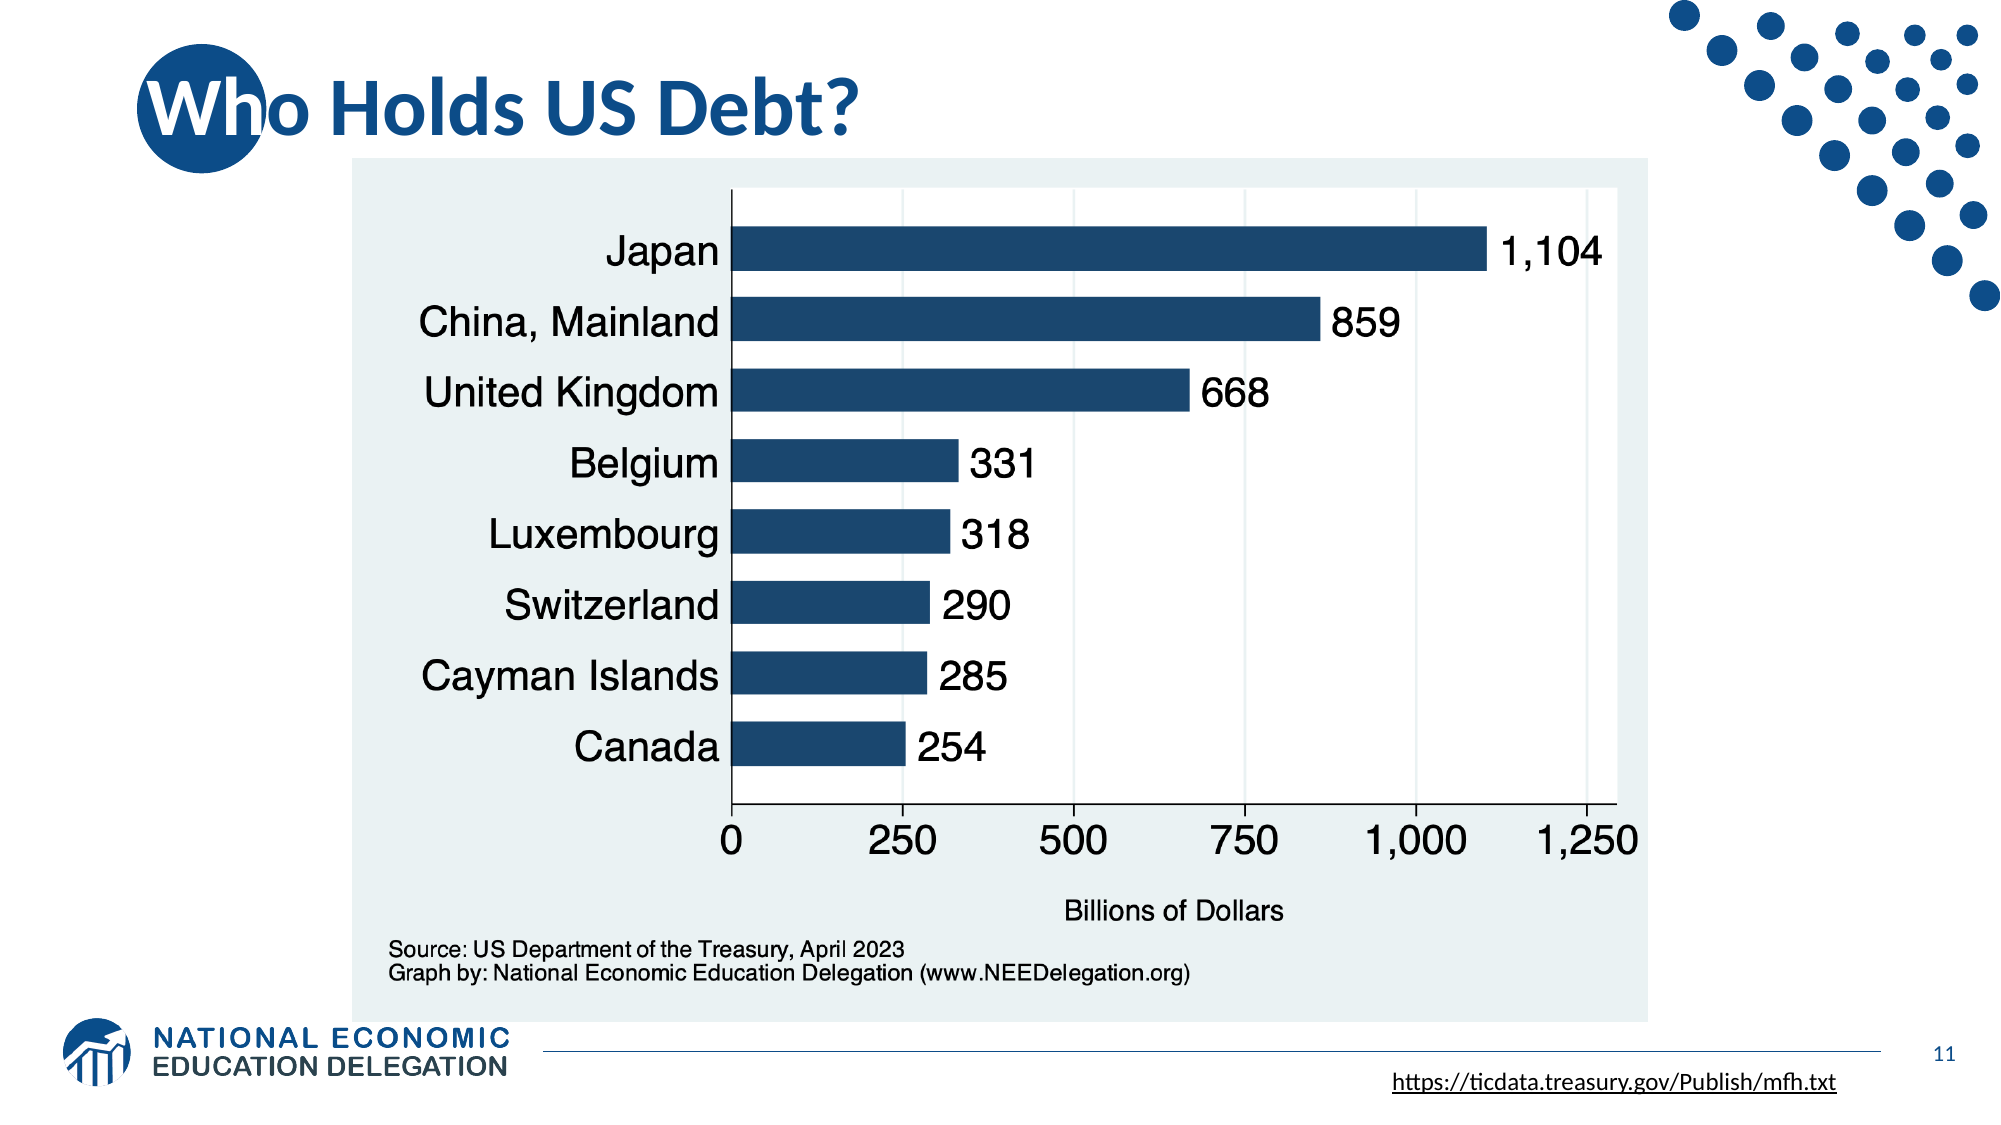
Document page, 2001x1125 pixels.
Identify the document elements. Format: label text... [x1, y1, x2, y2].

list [352, 158, 1648, 1022]
text_box https://ticdata.treasury.gov/Publish/mfh.txt [1377, 1058, 1857, 1103]
title Who Holds US Debt? [131, 0, 1857, 218]
slide_number 11 [1521, 1022, 1972, 1082]
picture [55, 1013, 520, 1091]
